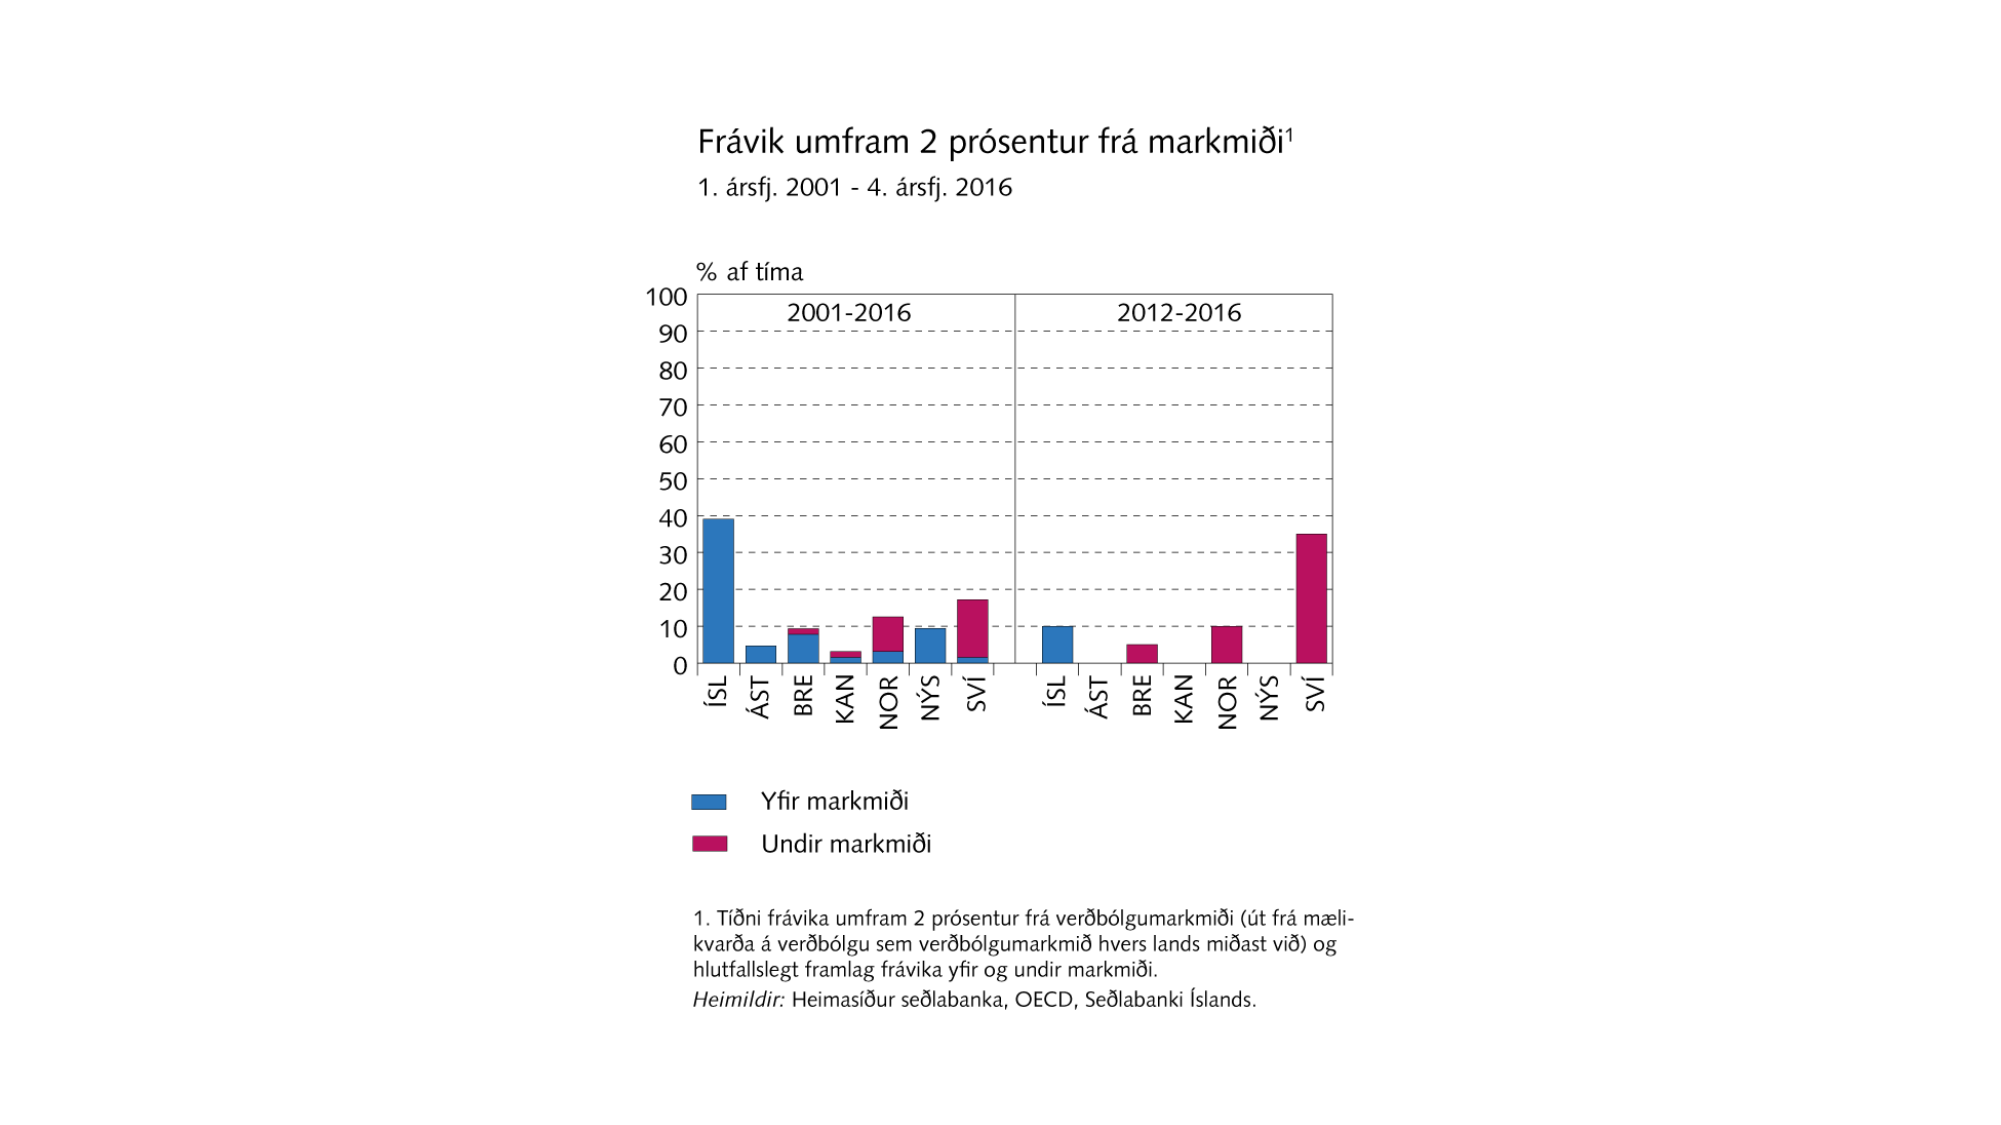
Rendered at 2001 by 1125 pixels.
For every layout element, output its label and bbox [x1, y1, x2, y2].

picture [644, 112, 1356, 1013]
